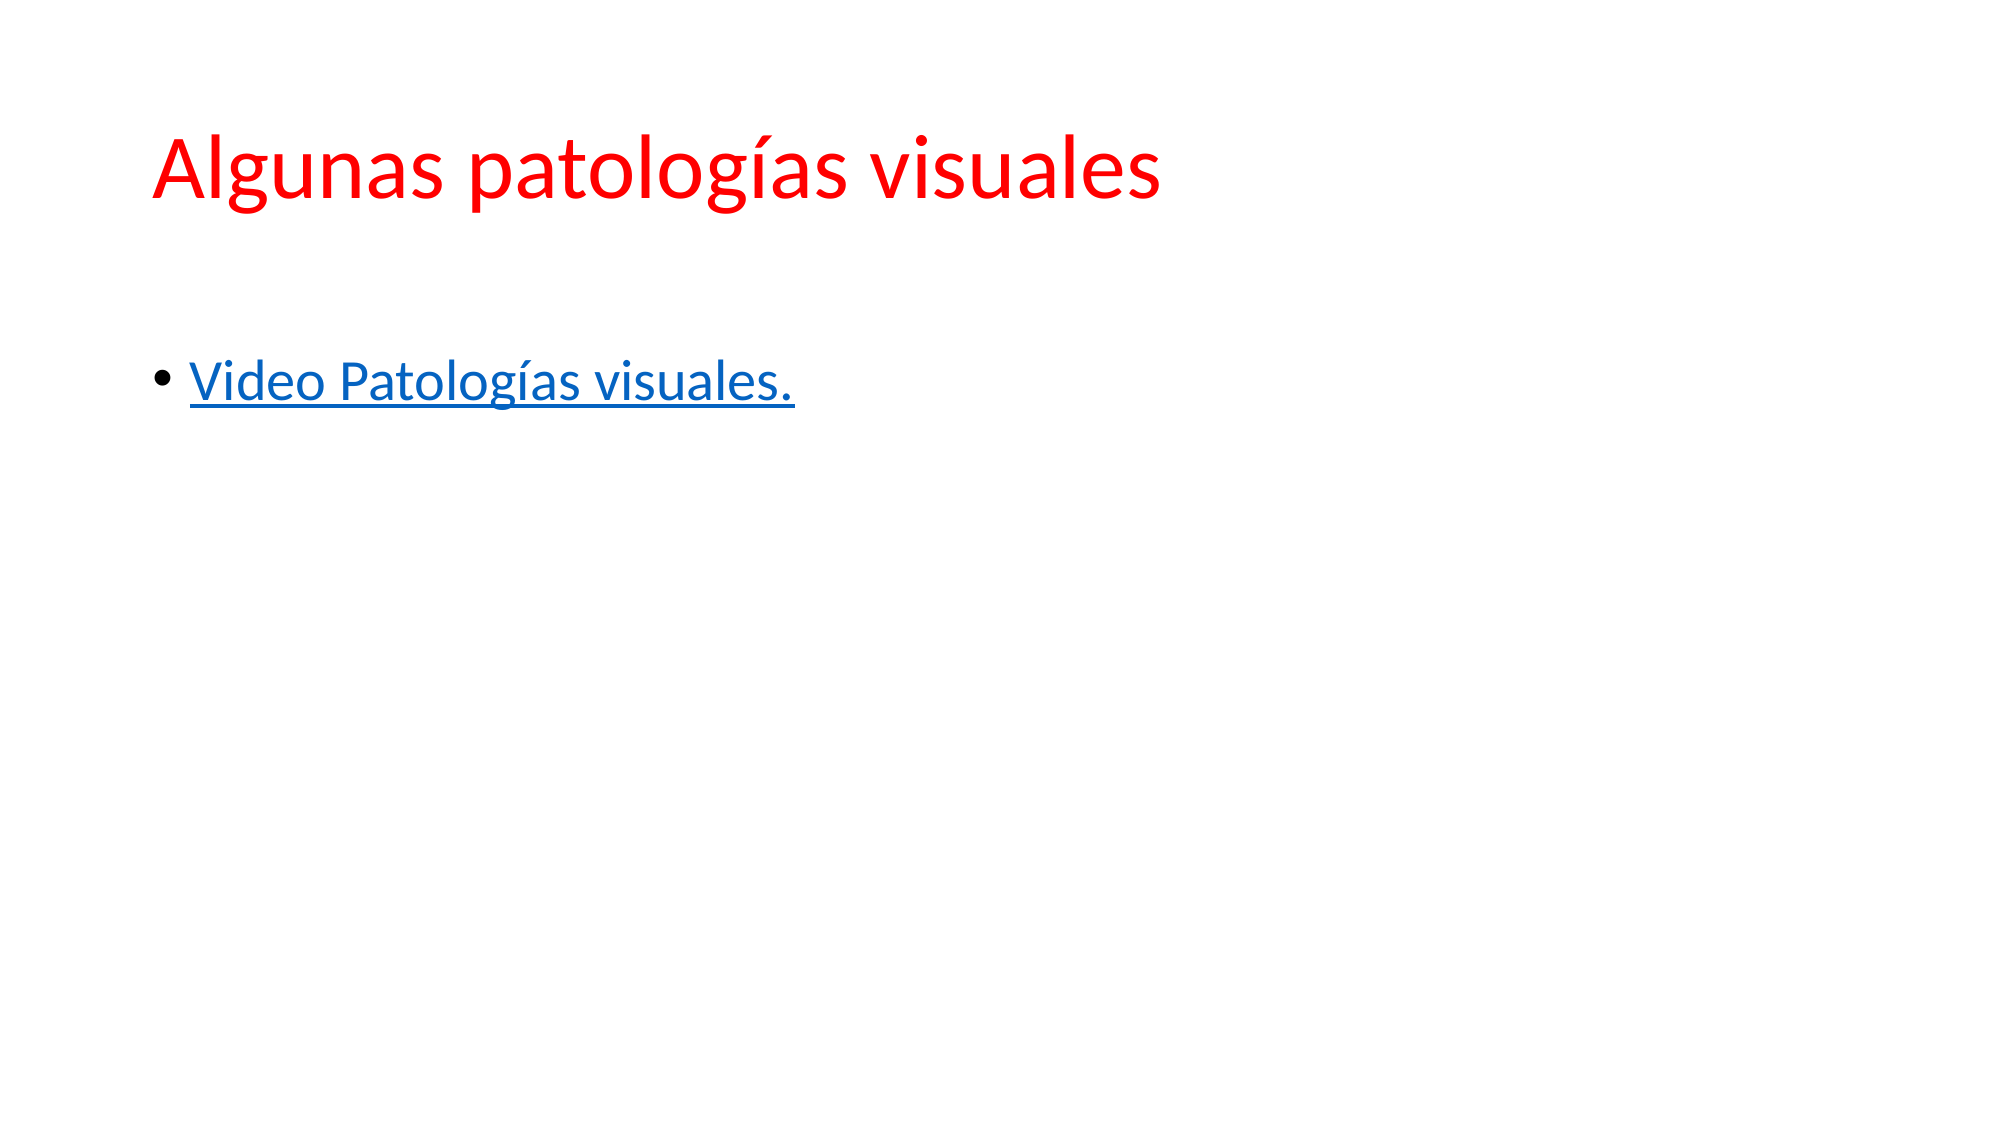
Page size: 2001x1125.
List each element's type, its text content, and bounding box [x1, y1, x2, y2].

list Video Patologías visuales. [137, 299, 1863, 1014]
title Algunas patologías visuales [137, 59, 1863, 278]
